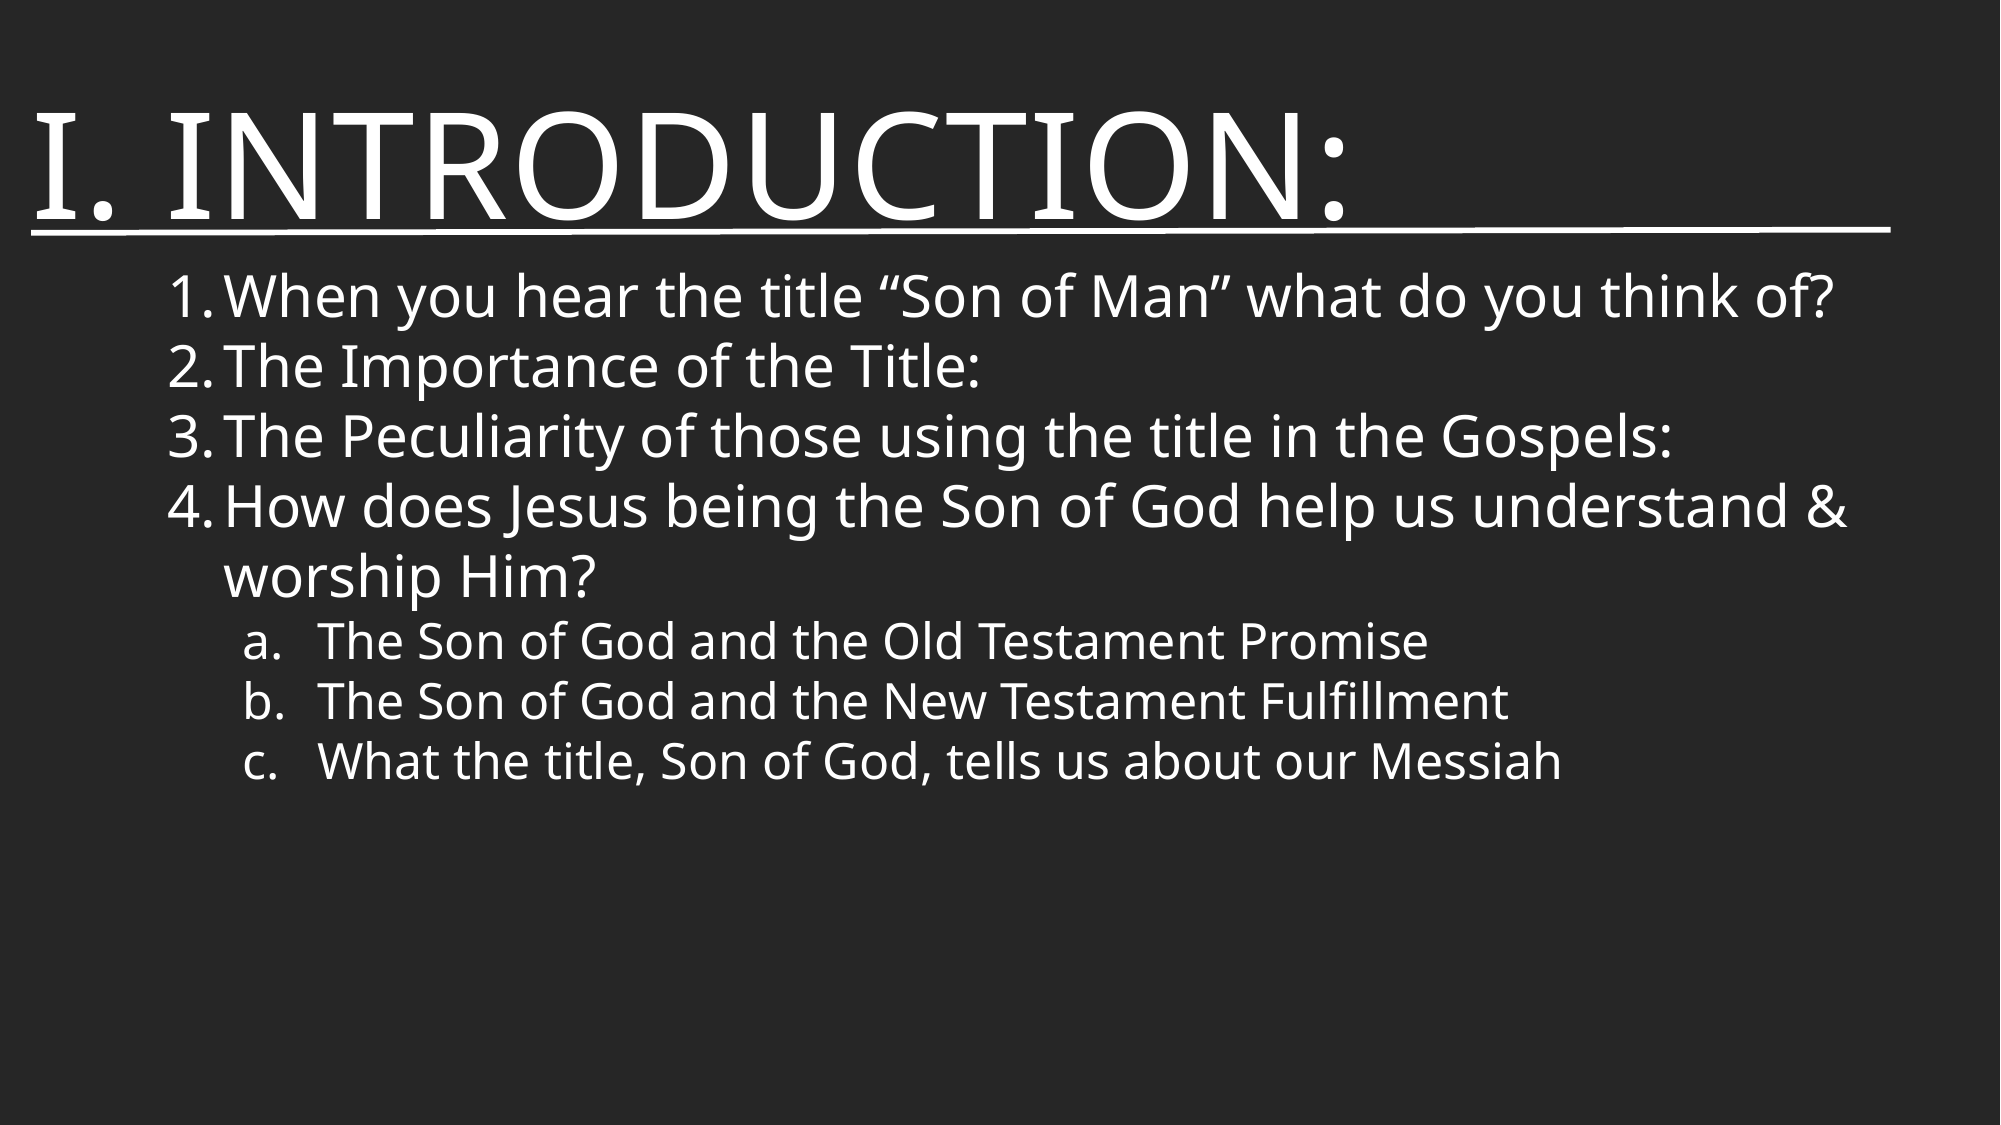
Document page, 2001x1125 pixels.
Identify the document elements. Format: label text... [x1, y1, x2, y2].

text_box When you hear the title “Son of Man” what do you think of? The Importance of the Title: The Peculiarity of those using the title in the Gospels: How does Jesus being the Son of God help us understand & worship Him? The Son of God and the Old Testament Promise The Son of God and the New Testament Fulfillment What the title, Son of God, tells us about our Messiah [152, 251, 1891, 842]
title I. Introduction: [16, 53, 1611, 300]
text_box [30, 229, 1891, 234]
